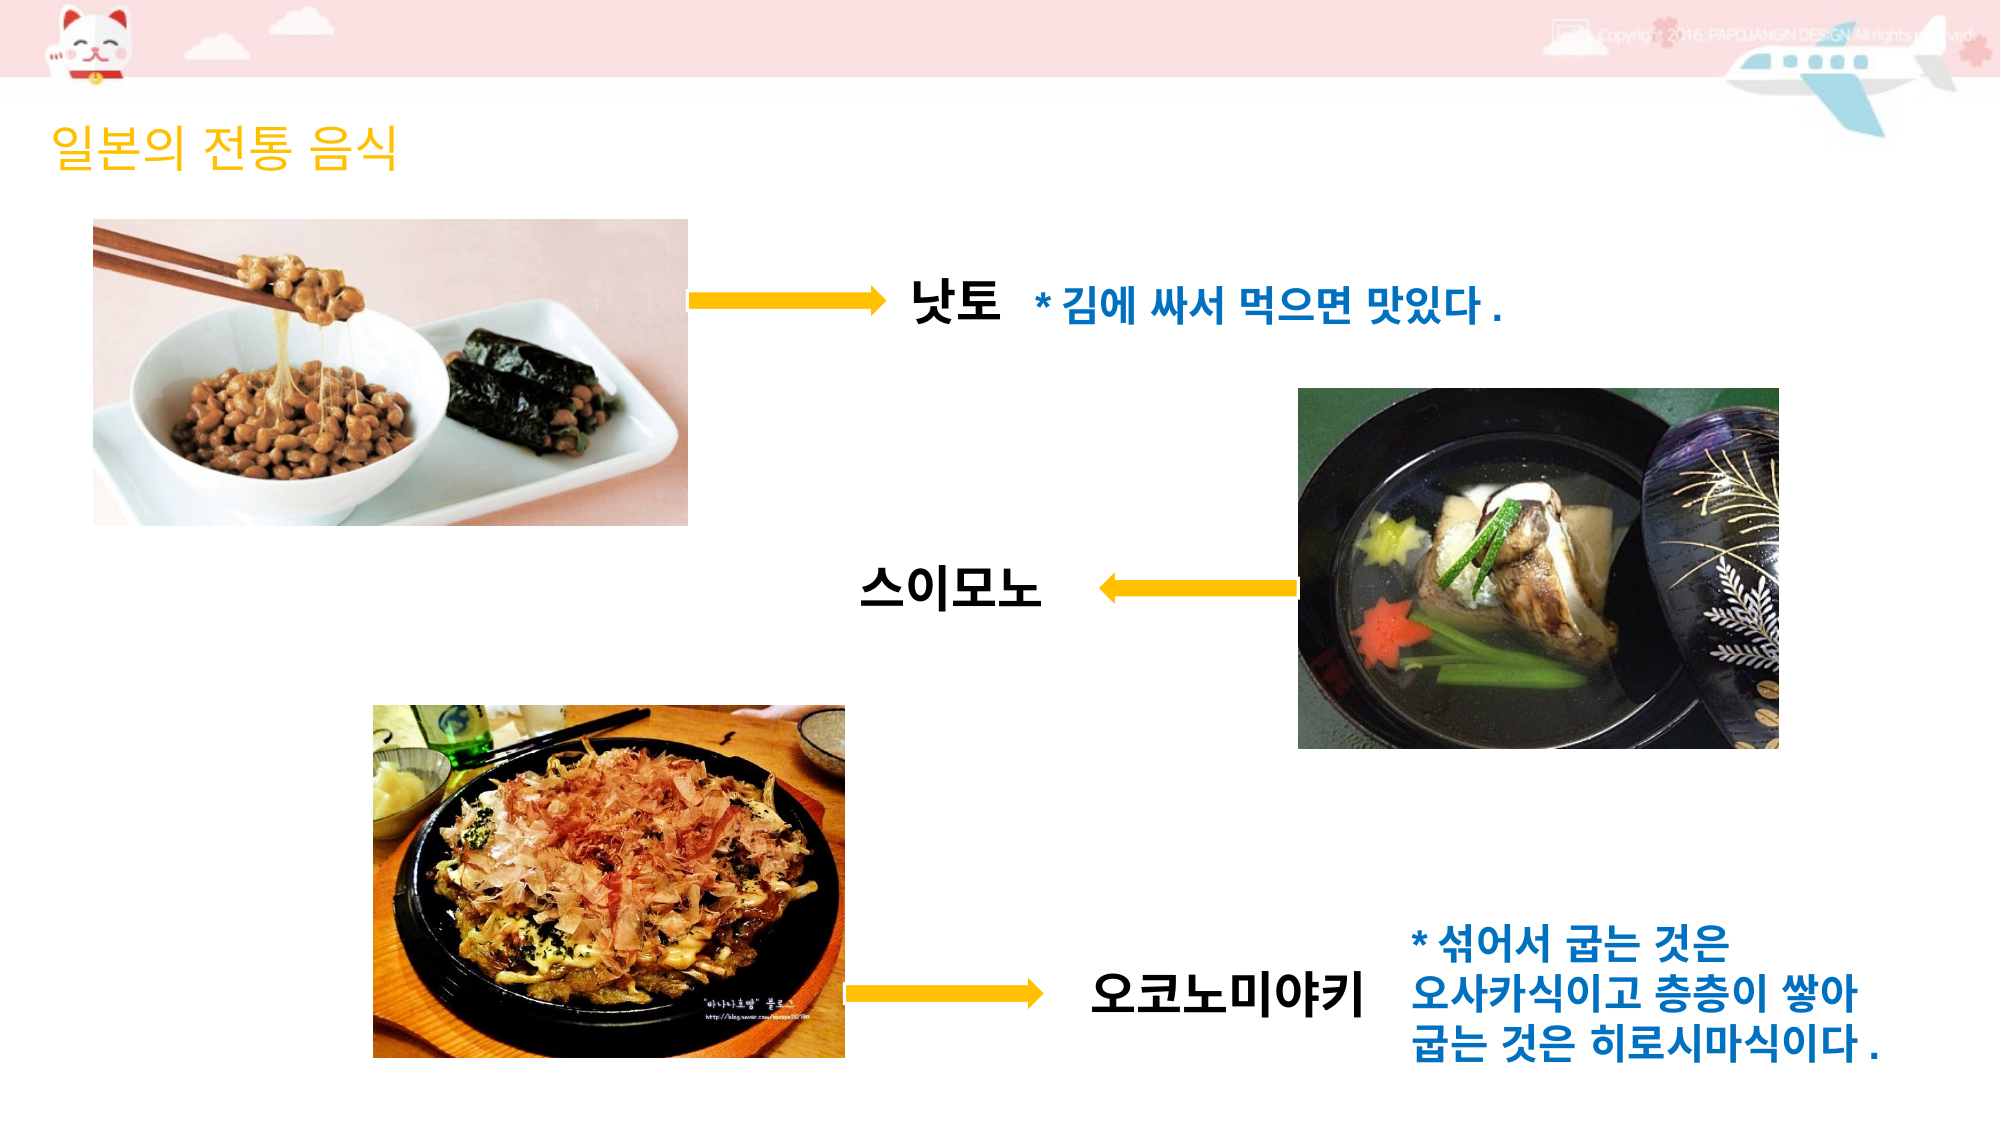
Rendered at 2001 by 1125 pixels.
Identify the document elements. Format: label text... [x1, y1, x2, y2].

text_box 오코노미야키 [1076, 955, 1396, 1031]
text_box *섞어서 굽는 것은 오사카식이고 층층이 쌓아 굽는 것은 히로시마식이다. [1396, 910, 1922, 1076]
text_box 낫토 [895, 262, 1152, 338]
picture [0, 0, 2001, 1125]
text_box 일본의 전통 음식 [35, 109, 688, 185]
text_box *김에 싸서 먹으면 맛있다. [1020, 272, 1576, 338]
text_box [845, 969, 1049, 1018]
text_box 스이모노 [844, 550, 1097, 625]
text_box [688, 277, 892, 325]
text_box [1097, 564, 1298, 612]
